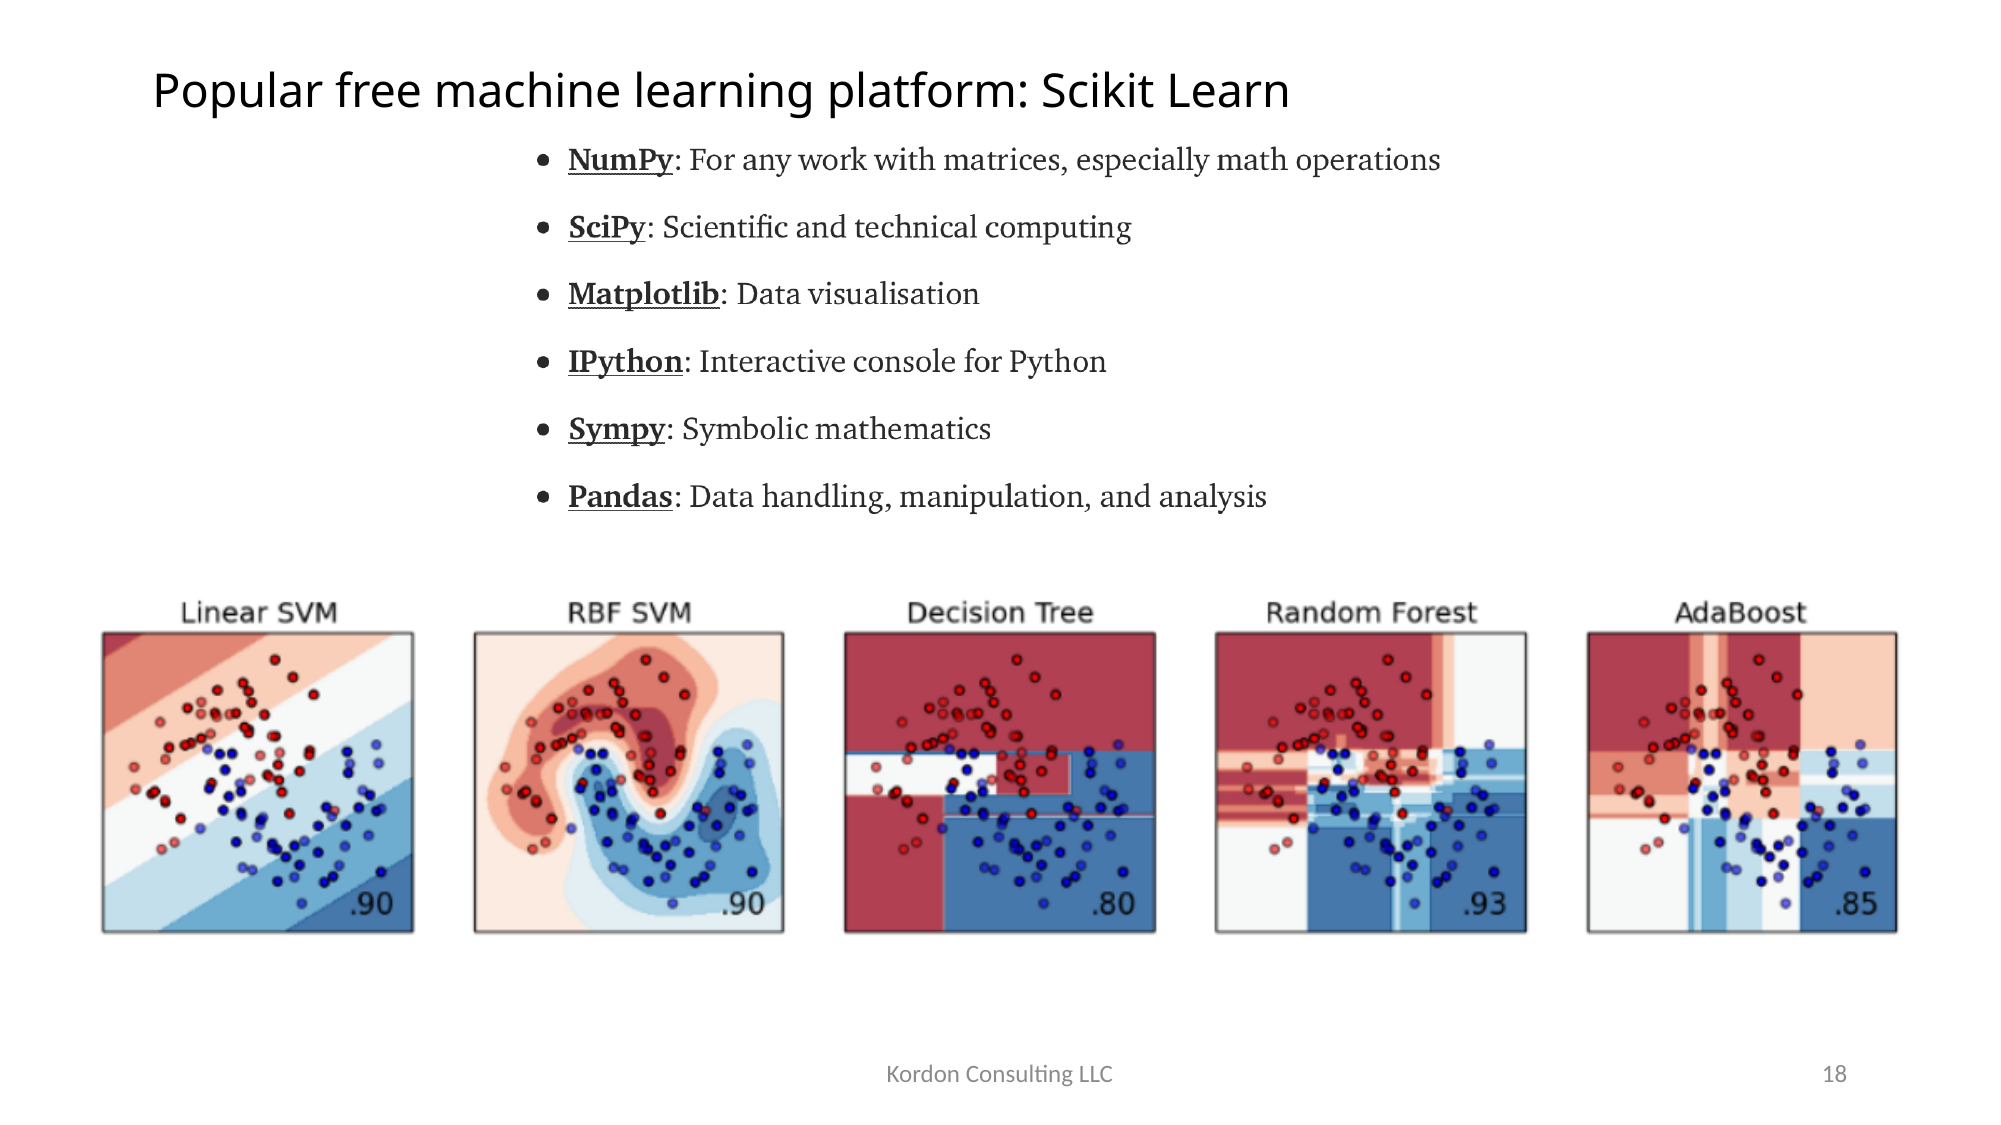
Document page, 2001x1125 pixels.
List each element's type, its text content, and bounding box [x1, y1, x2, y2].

footer Kordon Consulting LLC [662, 1042, 1338, 1103]
picture [69, 574, 1924, 952]
title Popular free machine learning platform: Scikit Learn [137, 59, 1863, 126]
picture [520, 125, 1455, 536]
slide_number 18 [1412, 1042, 1863, 1103]
